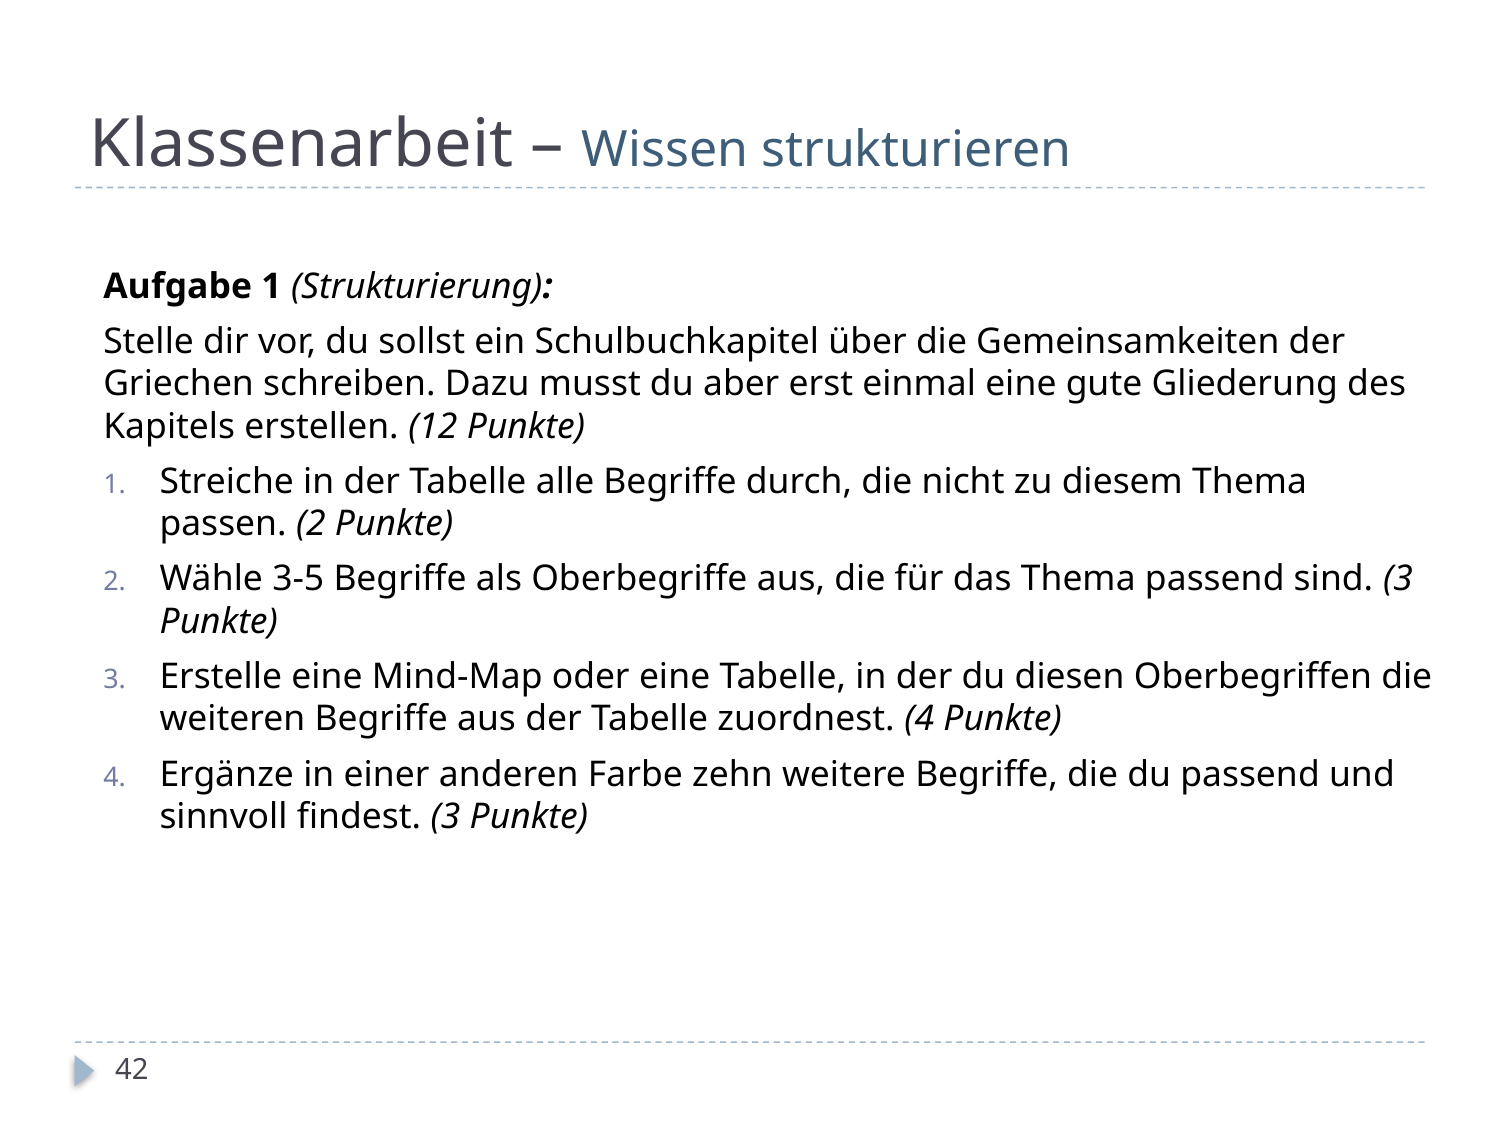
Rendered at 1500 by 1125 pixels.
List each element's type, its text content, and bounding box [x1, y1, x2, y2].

list Aufgabe 1 (Strukturierung): Stelle dir vor, du sollst ein Schulbuchkapitel über die Gemeinsamkeiten der Griechen schreiben. Dazu musst du aber erst einmal eine gute Gliederung des Kapitels erstellen. (12 Punkte) Streiche in der Tabelle alle Begriffe durch, die nicht zu diesem Thema passen. (2 Punkte) Wähle 3-5 Begriffe als Oberbegriffe aus, die für das Thema passend sind. (3 Punkte) Erstelle eine Mind-Map oder eine Tabelle, in der du diesen Oberbegriffen die weiteren Begriffe aus der Tabelle zuordnest. (4 Punkte) Ergänze in einer anderen Farbe zehn weitere Begriffe, die du passend und sinnvoll findest. (3 Punkte) [88, 255, 1459, 858]
slide_number 42 [100, 1042, 426, 1103]
title Klassenarbeit – Wissen strukturieren [75, 24, 1425, 188]
